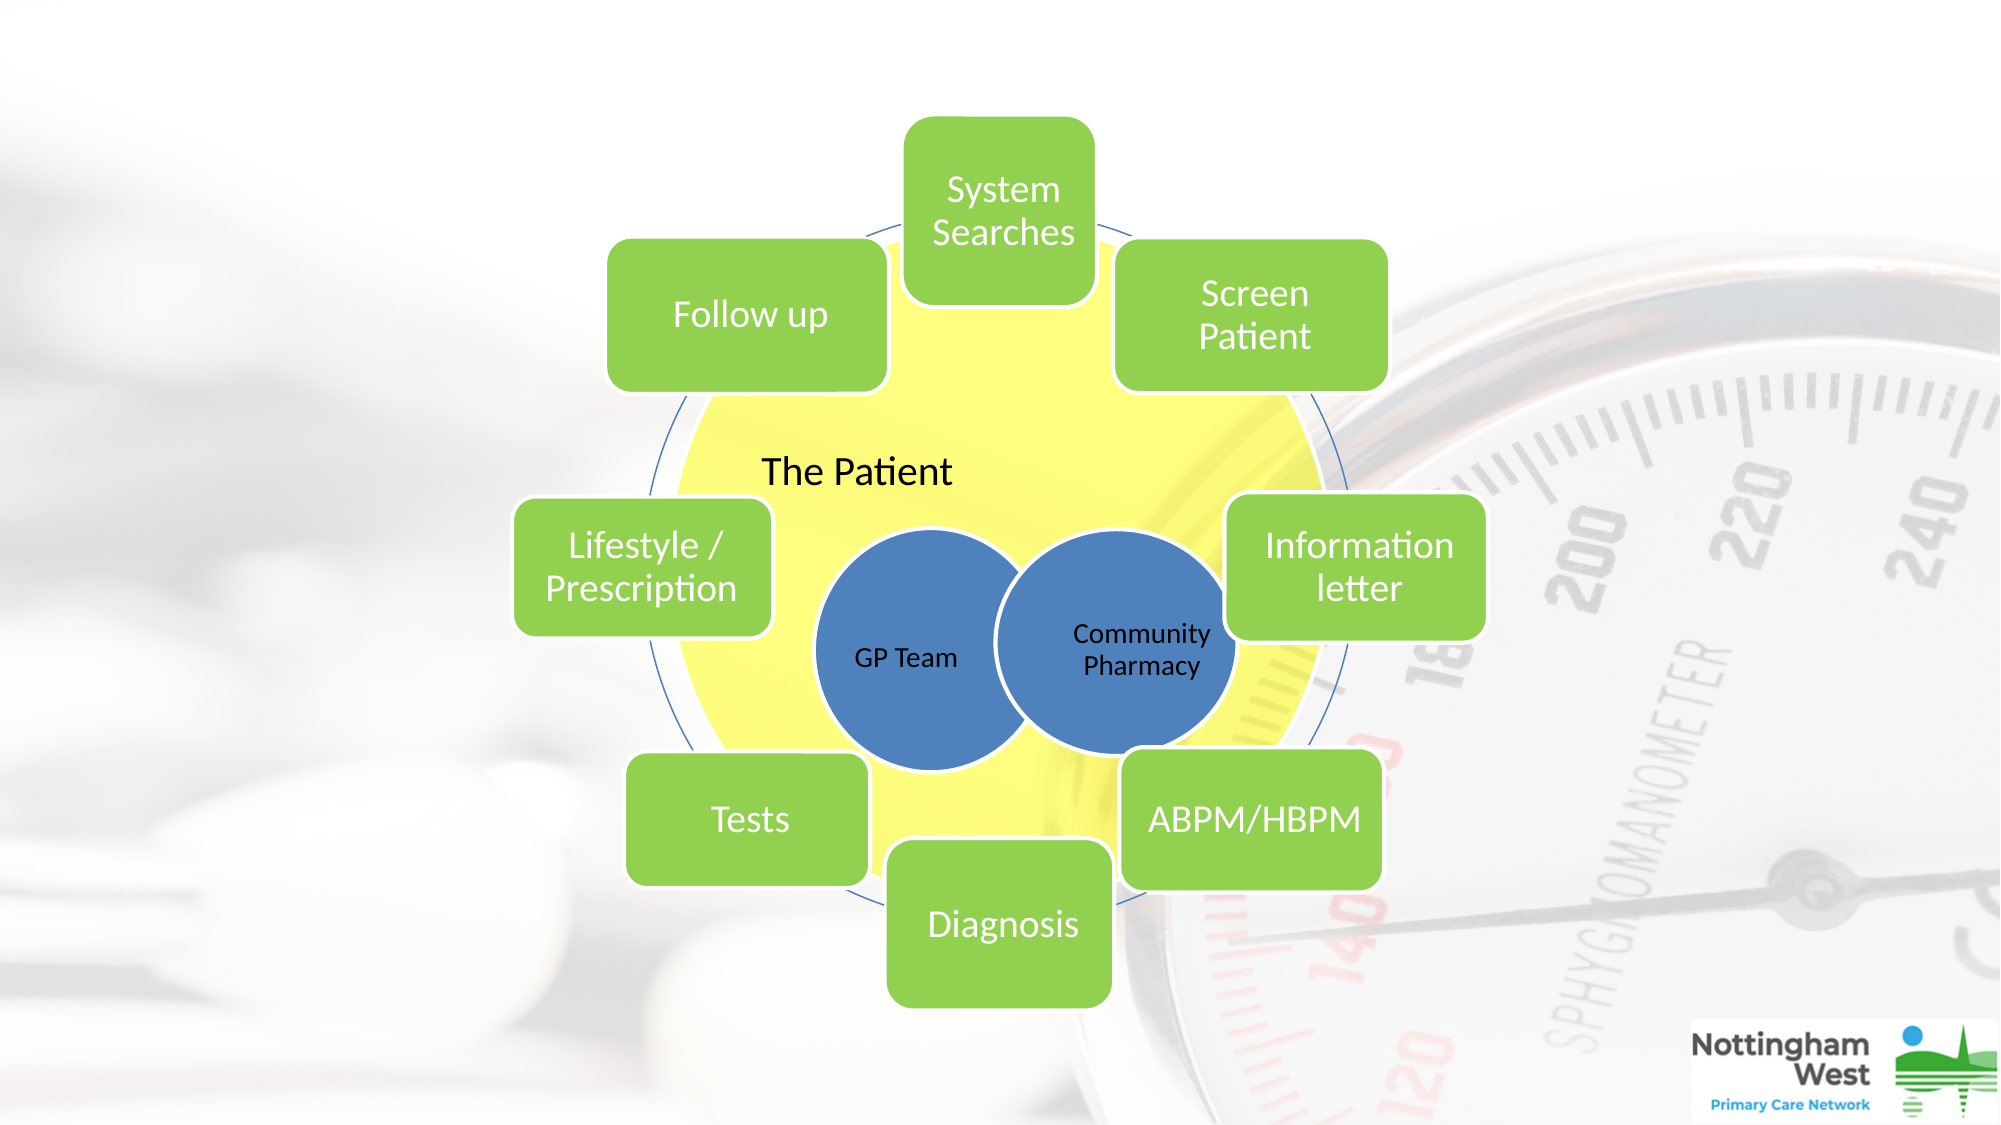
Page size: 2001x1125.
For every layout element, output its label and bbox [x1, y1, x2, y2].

picture [0, 0, 2000, 1125]
text_box [382, 153, 1618, 972]
